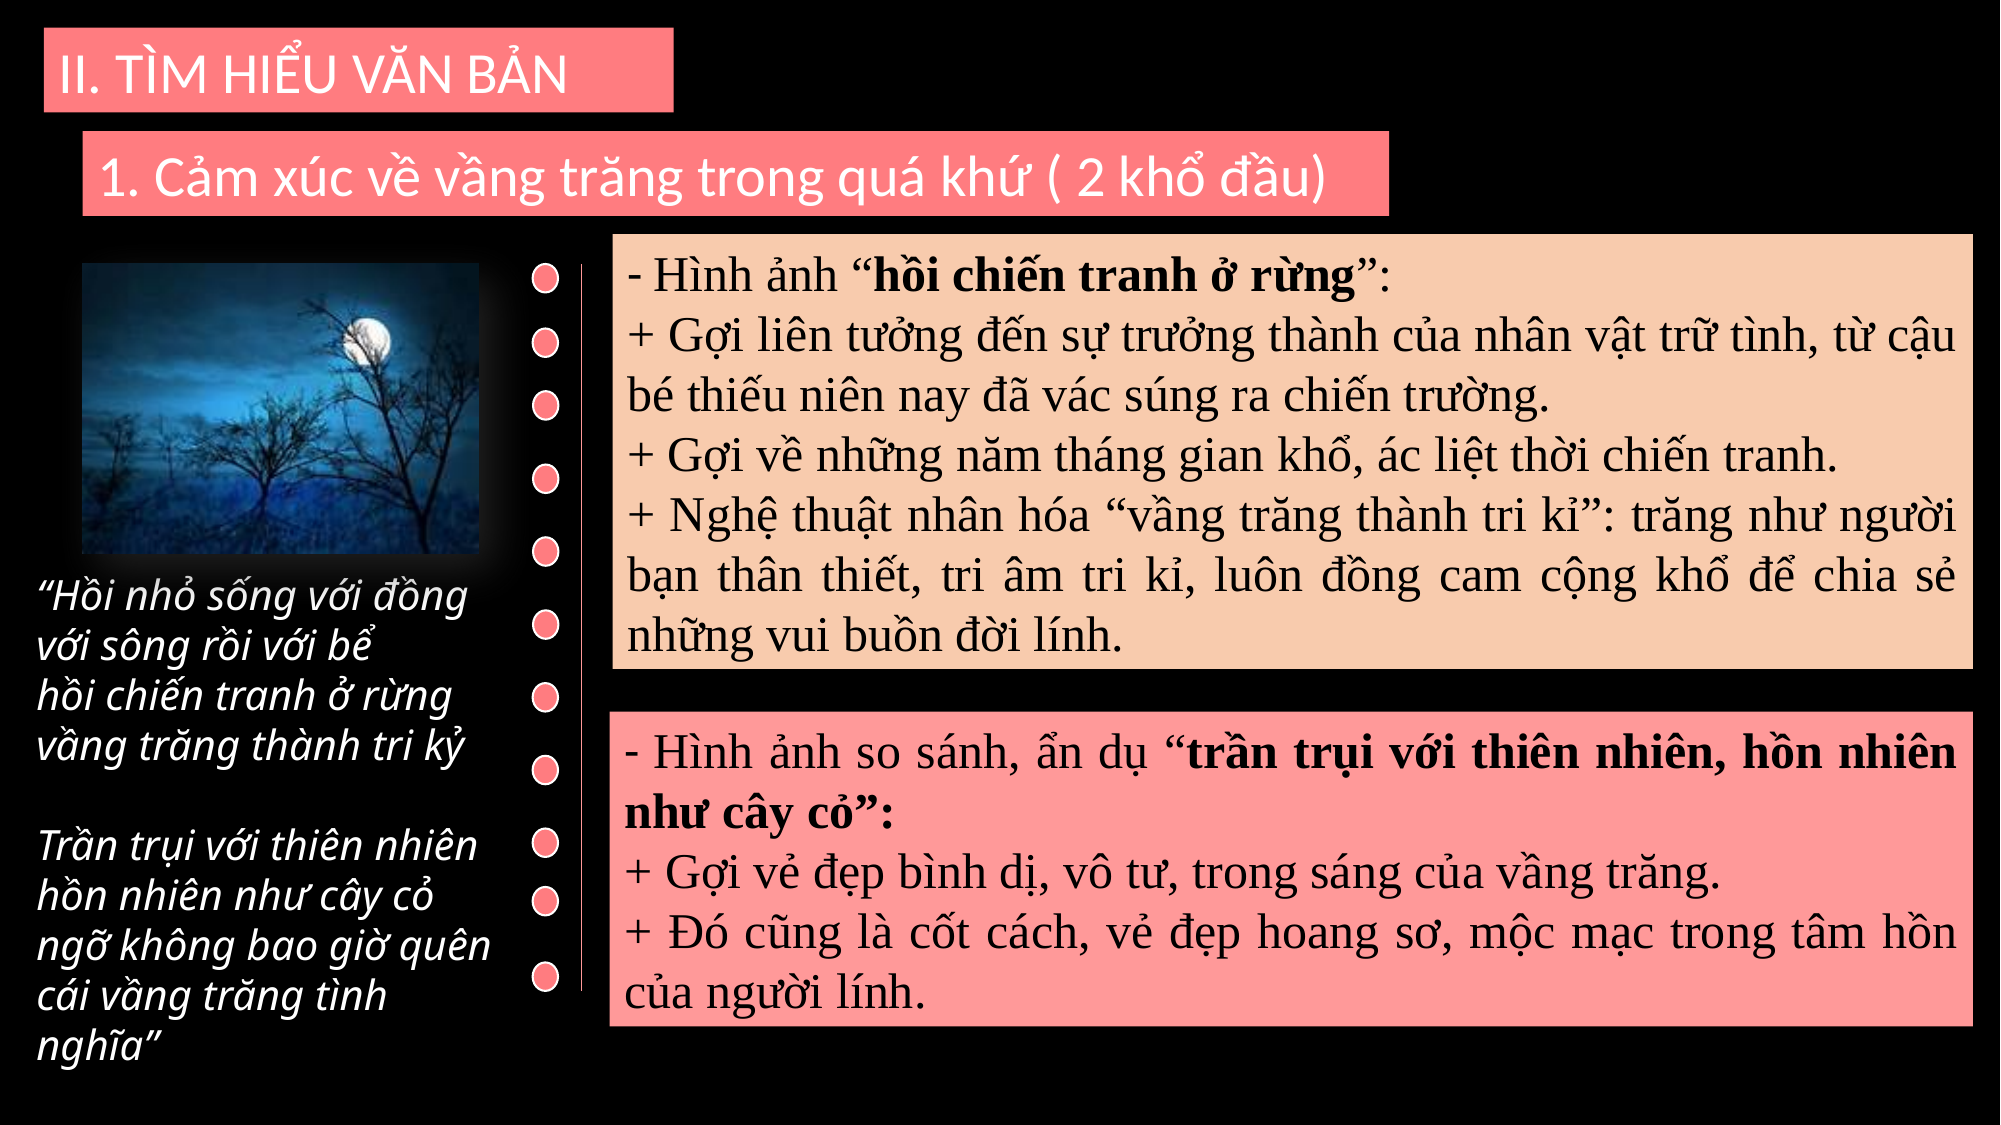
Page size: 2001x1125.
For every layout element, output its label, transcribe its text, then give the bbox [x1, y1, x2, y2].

text_box [531, 609, 560, 640]
text_box [531, 262, 560, 294]
text_box 1. Cảm xúc về vầng trăng trong quá khứ ( 2 khổ đầu) [82, 131, 1390, 216]
text_box [531, 463, 560, 495]
text_box [531, 961, 560, 992]
text_box “Hồi nhỏ sống với đồng với sông rồi với bể hồi chiến tranh ở rừng vầng trăng thành tri kỷ Trần trụi với thiên nhiên hồn nhiên như cây cỏ ngỡ không bao giờ quên cái vầng trăng tình nghĩa” [21, 561, 530, 1077]
text_box - Hình ảnh “hồi chiến tranh ở rừng”: + Gợi liên tưởng đến sự trưởng thành của nhân vật trữ tình, từ cậu bé thiếu niên nay đã vác súng ra chiến trường. + Gợi về những năm tháng gian khổ, ác liệt thời chiến tranh. + Nghệ thuật nhân hóa “vầng trăng thành tri kỉ”: trăng như người bạn thân thiết, tri âm tri kỉ, luôn đồng cam cộng khổ để chia sẻ những vui buồn đời lính. [612, 234, 1973, 669]
text_box [531, 754, 560, 786]
text_box [531, 885, 560, 917]
text_box [531, 390, 560, 421]
text_box [531, 682, 560, 713]
text_box [531, 536, 560, 567]
text_box II. TÌM HIỂU VĂN BẢN [43, 27, 674, 113]
text_box [531, 827, 560, 858]
text_box - Hình ảnh so sánh, ẩn dụ “trần trụi với thiên nhiên, hồn nhiên như cây cỏ”: + Gợi vẻ đẹp bình dị, vô tư, trong sáng của vầng trăng. + Đó cũng là cốt cách, vẻ đẹp hoang sơ, mộc mạc trong tâm hồn của người lính. [609, 711, 1973, 1027]
text_box [531, 327, 560, 358]
picture [82, 263, 479, 554]
